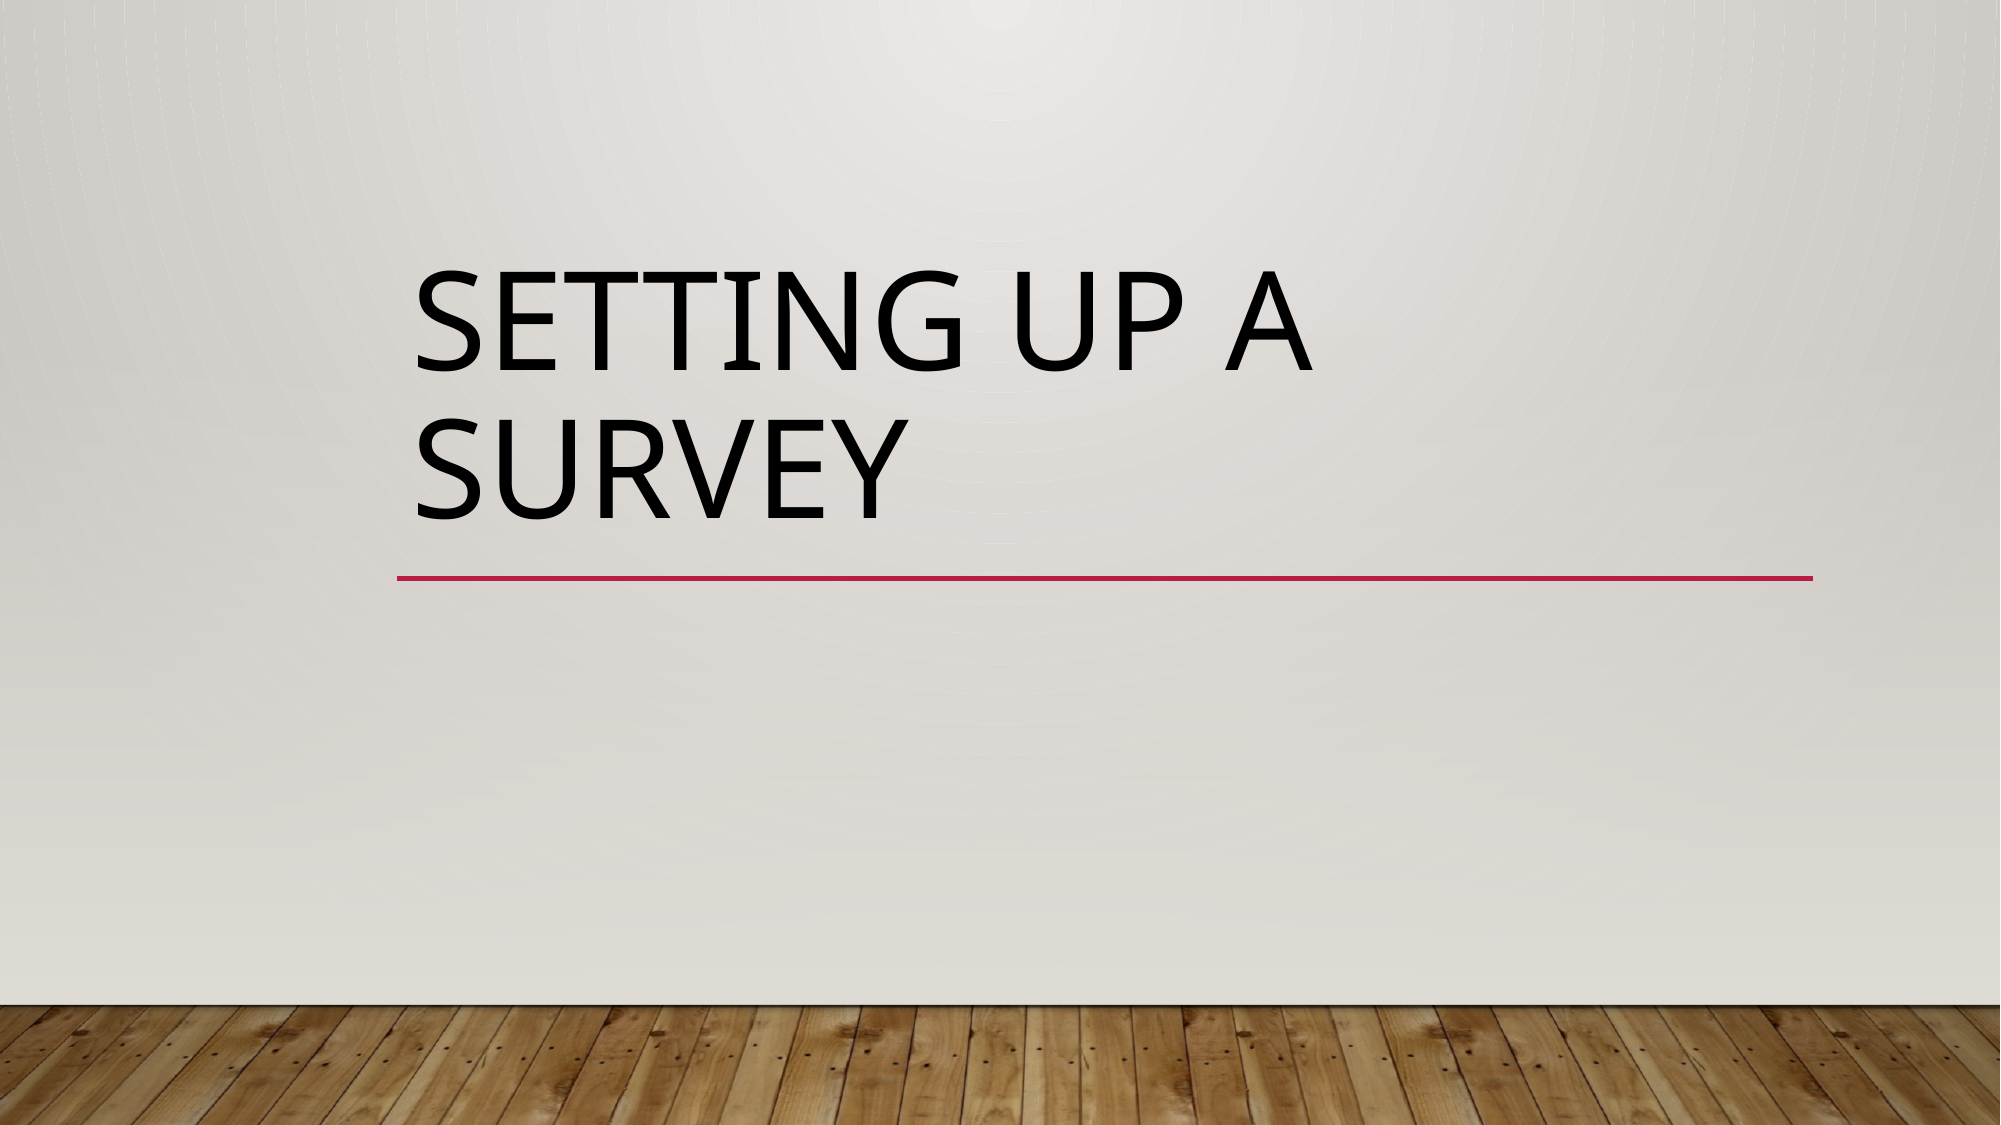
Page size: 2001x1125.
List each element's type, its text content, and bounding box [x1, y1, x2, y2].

picture [0, 1005, 2000, 1125]
title Setting up a survey [396, 131, 1814, 549]
